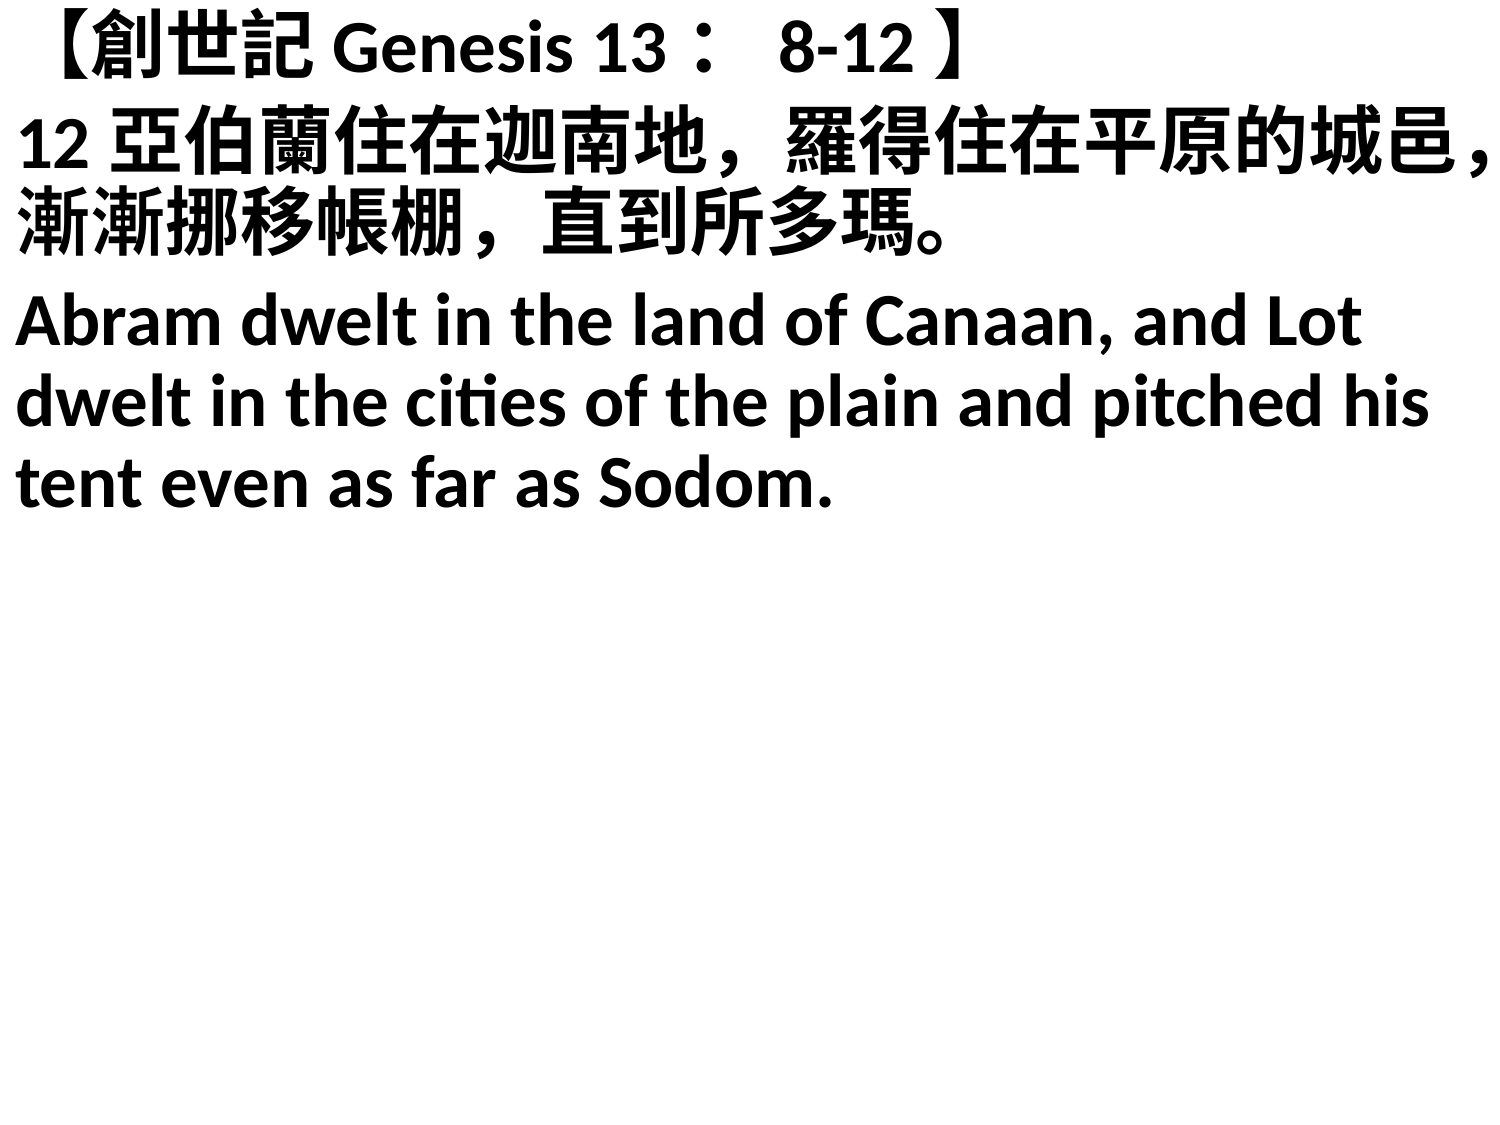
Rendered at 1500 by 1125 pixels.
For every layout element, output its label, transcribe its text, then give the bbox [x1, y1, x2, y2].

subtitle 【創世記Genesis 13：8-12】 12亞伯蘭住在迦南地，羅得住在平原的城邑，漸漸挪移帳棚，直到所多瑪。 Abram dwelt in the land of Canaan, and Lot dwelt in the cities of the plain and pitched his tent even as far as Sodom. [0, 0, 1500, 1125]
